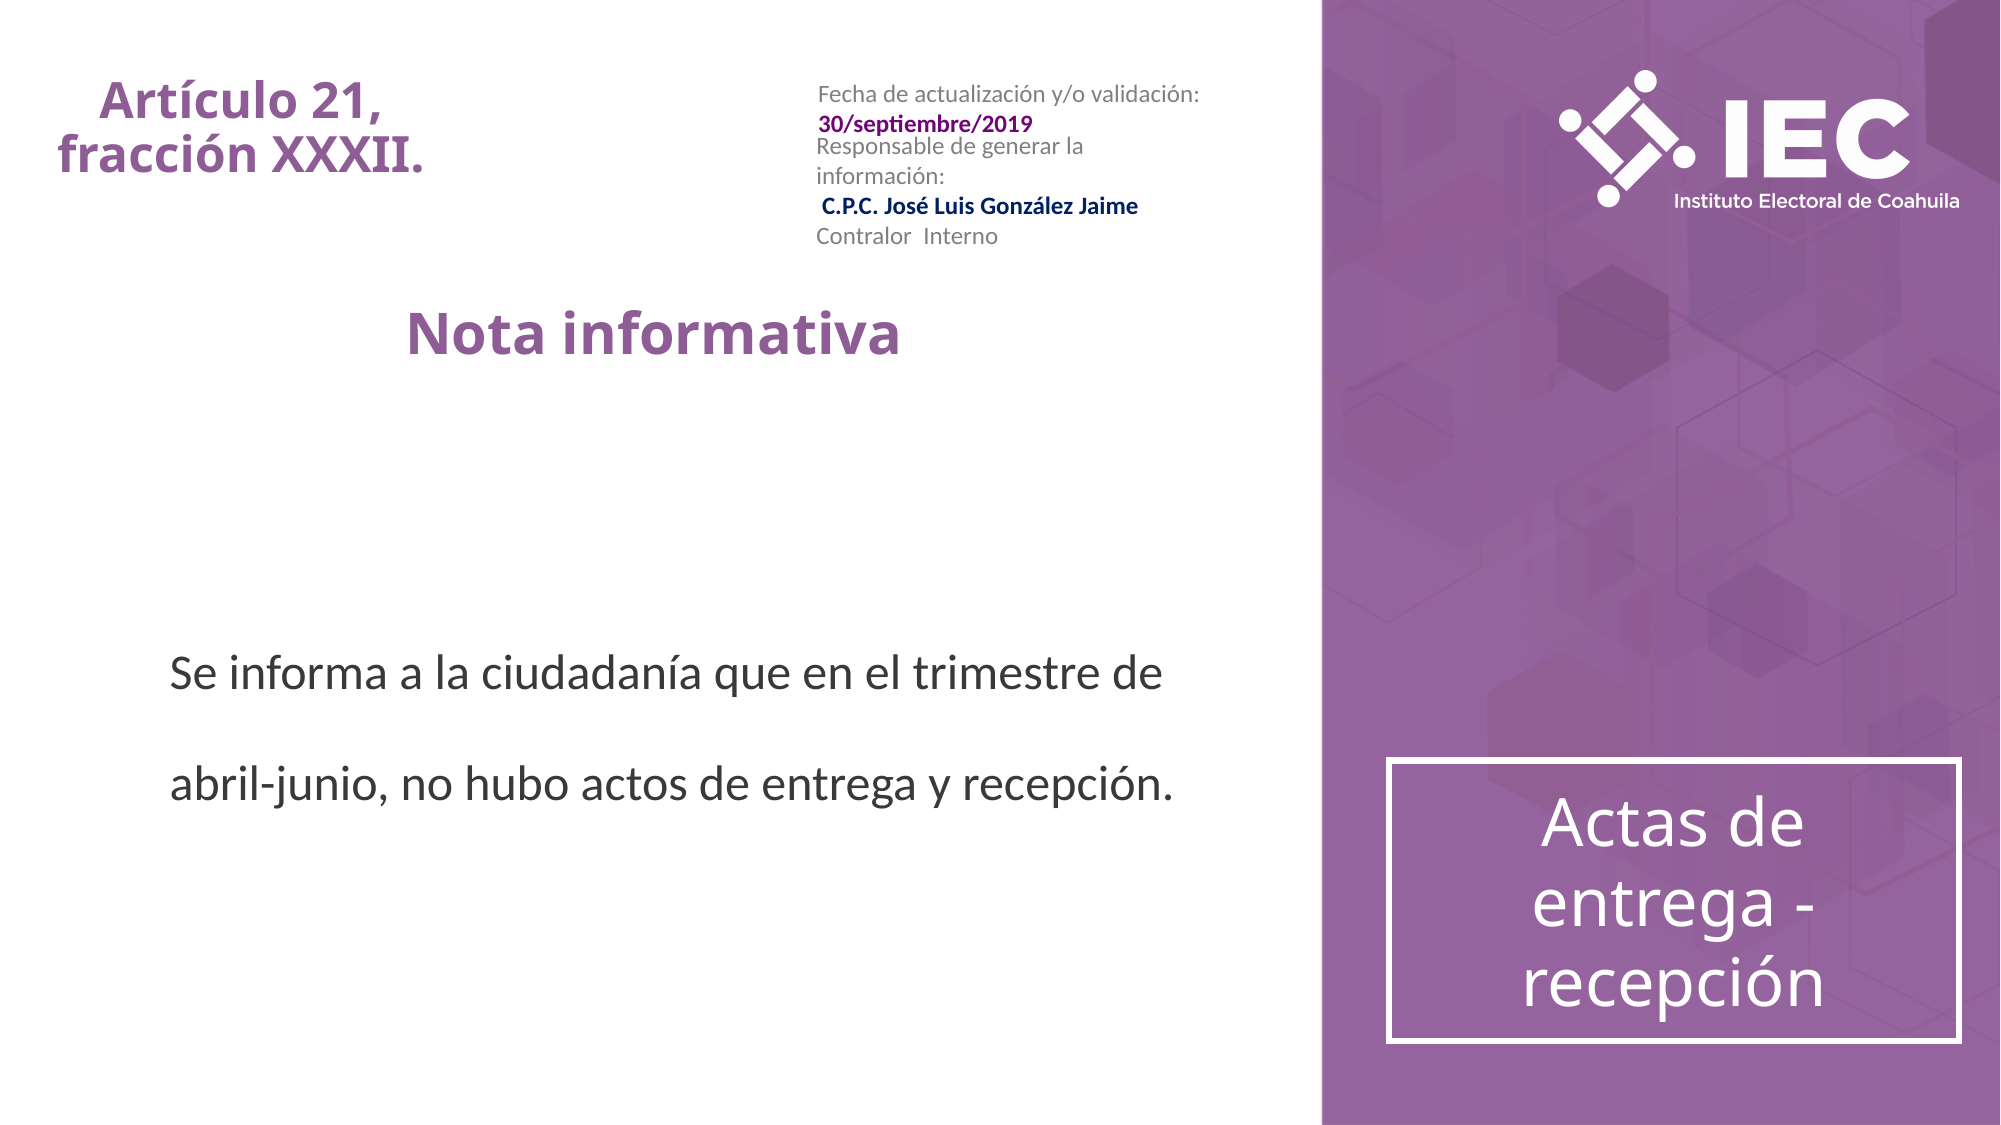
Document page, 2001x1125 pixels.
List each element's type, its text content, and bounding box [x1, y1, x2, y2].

subtitle Se informa a la ciudadanía que en el trimestre de abril-junio, no hubo actos de entrega y recepción. [154, 419, 1276, 1000]
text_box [801, 70, 1224, 259]
title Artículo 21, fracción XXXII. [41, 53, 441, 191]
text_box Nota informativa [374, 258, 933, 375]
text_box [1388, 759, 1960, 1042]
picture [0, 0, 2001, 1125]
